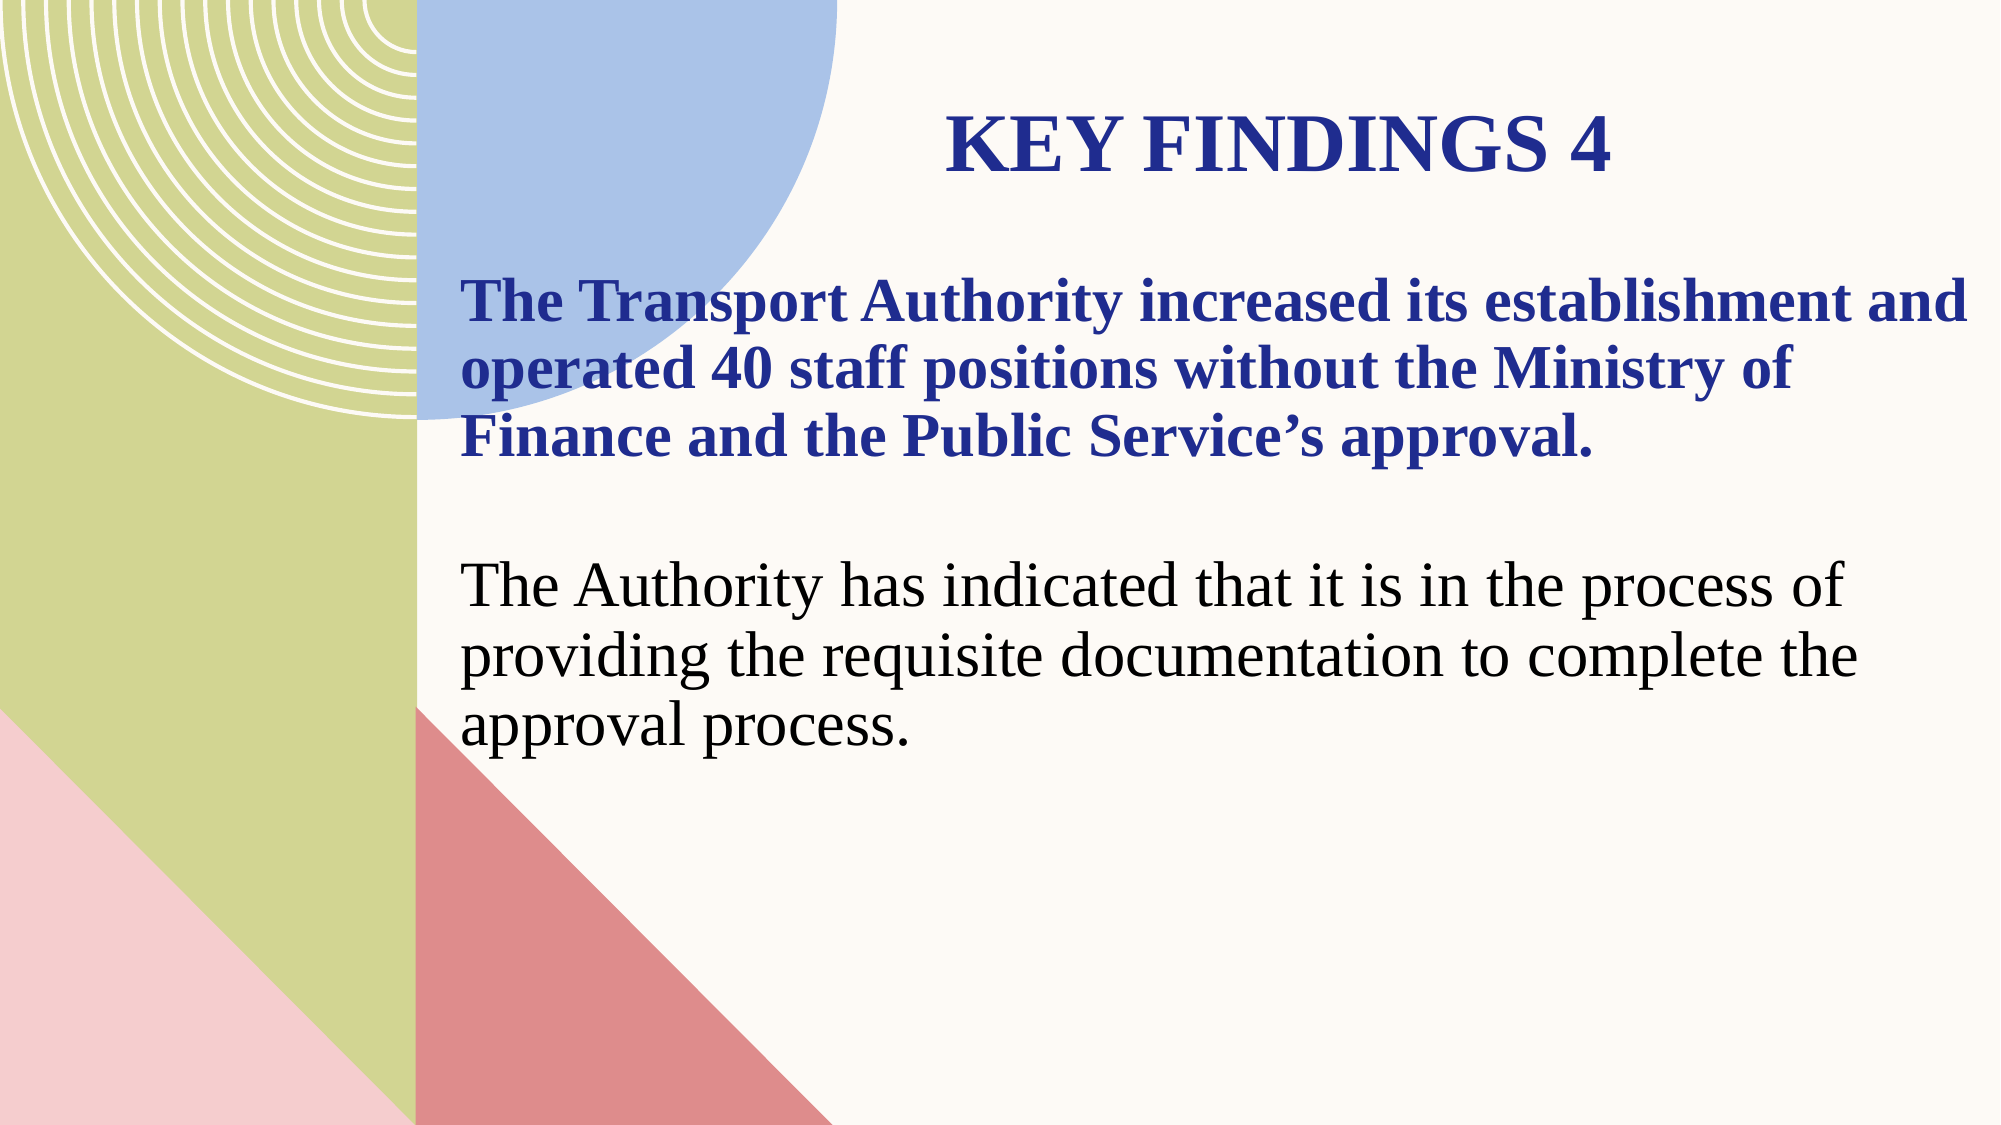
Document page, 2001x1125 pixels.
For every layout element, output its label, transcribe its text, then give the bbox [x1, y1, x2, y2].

title The Transport Authority increased its establishment and operated 40 staff positions without the Ministry of Finance and the Public Service’s approval. The Authority has indicated that it is in the process of providing the requisite documentation to complete the approval process. [460, 267, 2000, 982]
text_box Key findings 4 [614, 40, 1943, 244]
